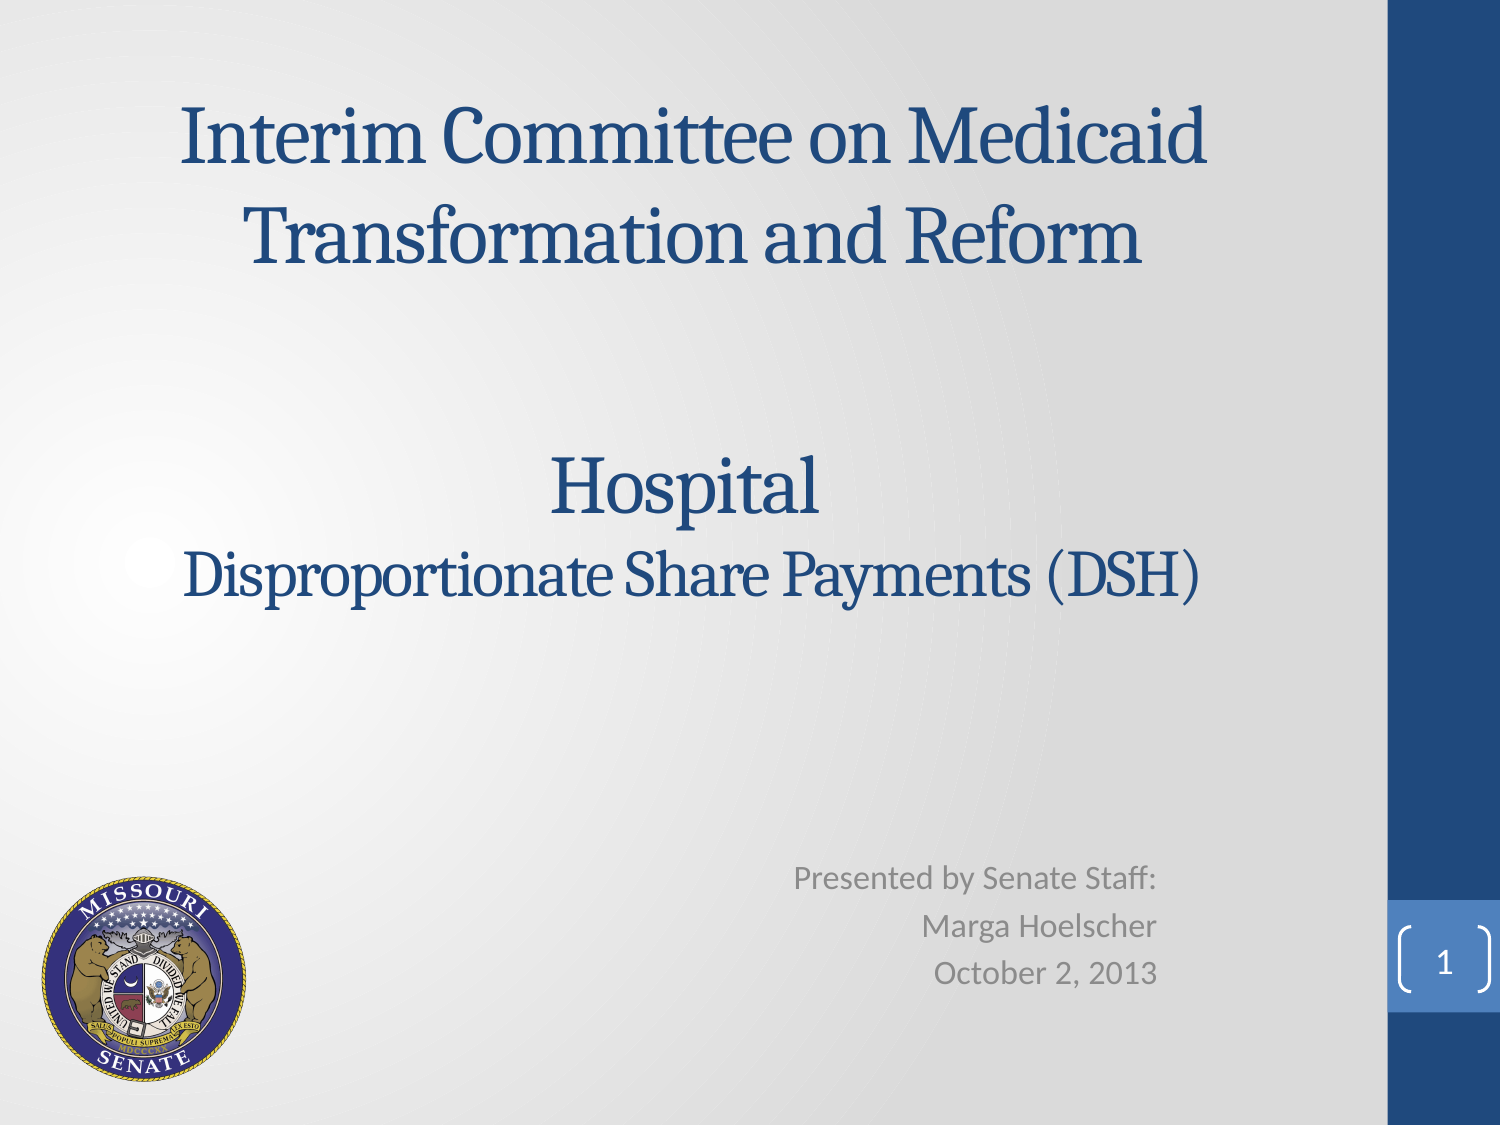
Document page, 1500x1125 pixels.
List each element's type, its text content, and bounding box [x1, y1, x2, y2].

subtitle Presented by Senate Staff: Marga Hoelscher October 2, 2013 [112, 800, 1173, 1000]
title Hospital Disproportionate Share Payments (DSH) [75, 387, 1313, 663]
slide_number 1 [1397, 925, 1492, 994]
picture [36, 874, 251, 1085]
text_box Interim Committee on Medicaid Transformation and Reform [75, 87, 1313, 288]
